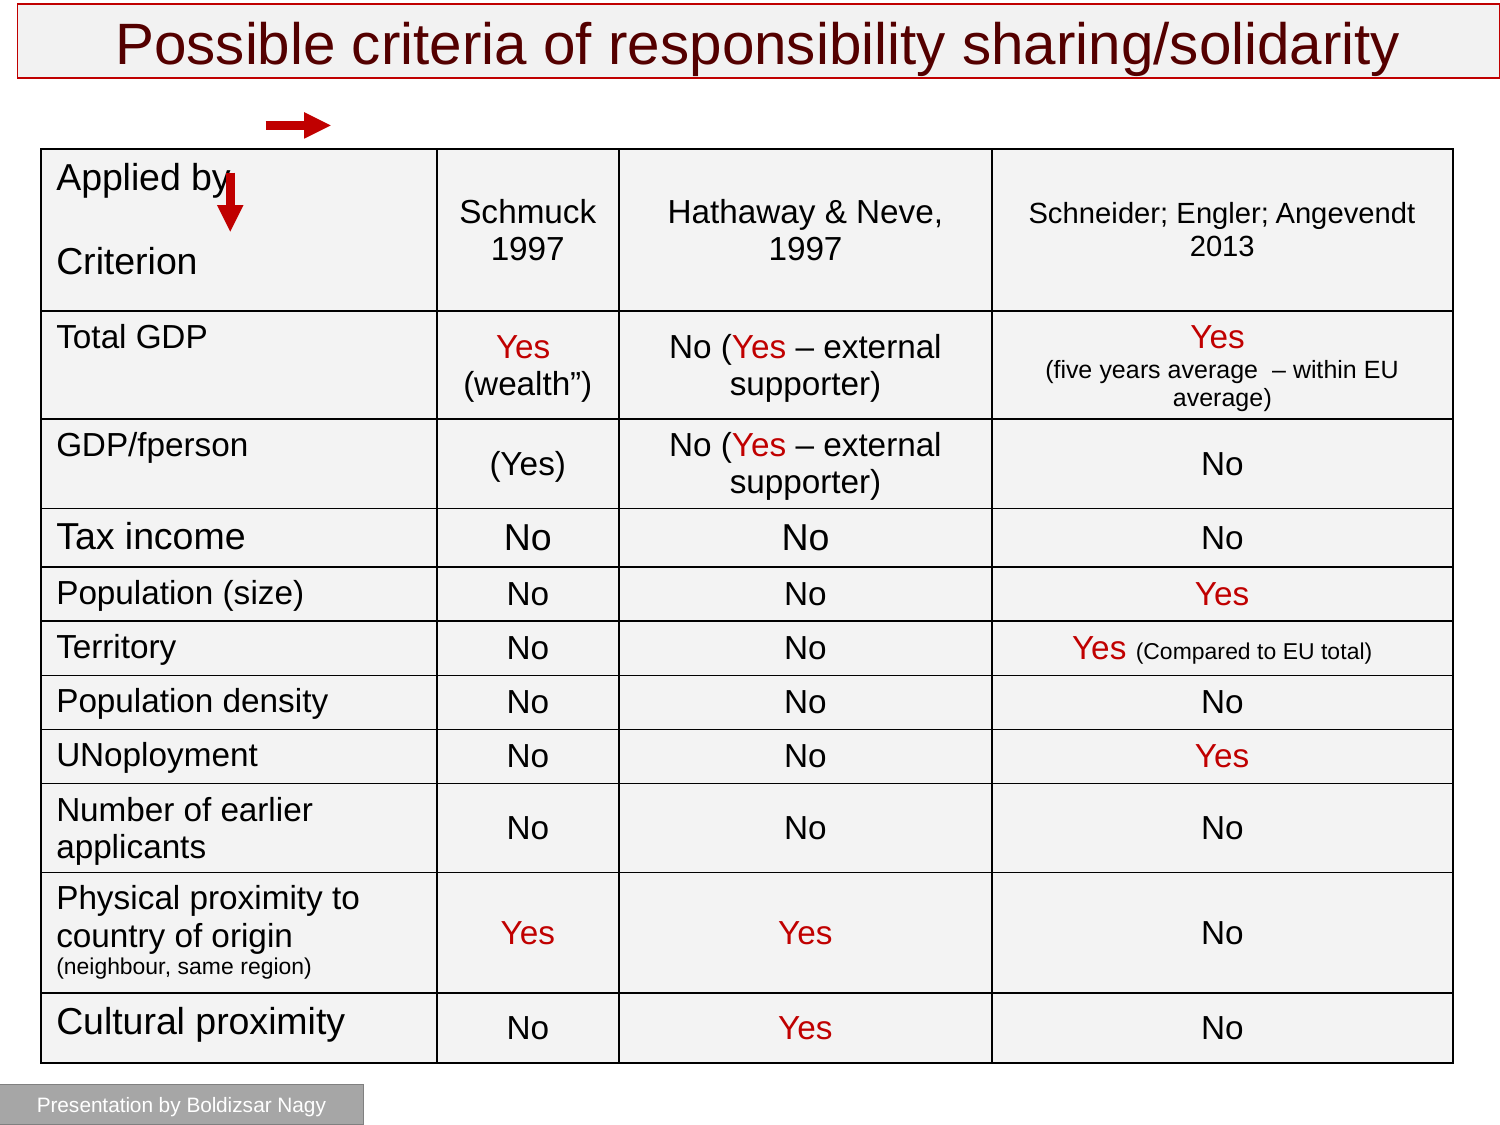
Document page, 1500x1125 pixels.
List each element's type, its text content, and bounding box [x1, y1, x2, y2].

table_cell Yes [993, 568, 1452, 620]
table_cell Yes [620, 873, 991, 992]
table_cell No [438, 568, 618, 620]
table_cell No [993, 994, 1452, 1062]
table_header Applied by Criterion [42, 150, 436, 310]
table_cell No [438, 994, 618, 1062]
table_cell GDP/fperson [42, 420, 436, 508]
table_header Schneider; Engler; Angevendt 2013 [993, 150, 1452, 310]
table_cell No [620, 509, 991, 566]
table_cell No [620, 730, 991, 783]
table_cell Cultural proximity [42, 994, 436, 1062]
table_cell Yes (wealth”) [438, 312, 618, 418]
table_cell Territory [42, 622, 436, 675]
table_cell Tax income [42, 509, 436, 566]
table_cell Total GDP [42, 312, 436, 418]
table_cell No [620, 676, 991, 729]
table_cell Physical proximity to country of origin (neighbour, same region) [42, 873, 436, 992]
table_cell No [993, 420, 1452, 508]
table_cell No [438, 676, 618, 729]
table_cell No [993, 873, 1452, 992]
table_cell Yes (Compared to EU total) [993, 622, 1452, 675]
table_cell (Yes) [438, 420, 618, 508]
table_cell UNoployment [42, 730, 436, 783]
table_cell Yes [438, 873, 618, 992]
table_cell No [620, 622, 991, 675]
table_cell No [438, 784, 618, 872]
table_cell No [438, 730, 618, 783]
table_cell Number of earlier applicants [42, 784, 436, 872]
table_cell No [620, 784, 991, 872]
table_header Schmuck 1997 [438, 150, 618, 310]
table_cell No [620, 568, 991, 620]
table_cell No (Yes – external supporter) [620, 420, 991, 508]
table_cell No [993, 676, 1452, 729]
table_cell No [438, 509, 618, 566]
table_cell Yes (five years average – within EU average) [993, 312, 1452, 418]
table_cell Population density [42, 676, 436, 729]
table_cell No [993, 784, 1452, 872]
table_cell No (Yes – external supporter) [620, 312, 991, 418]
title Possible criteria of responsibility sharing/solidarity [17, 3, 1500, 79]
table_cell Population (size) [42, 568, 436, 620]
table_cell Yes [620, 994, 991, 1062]
table_header Hathaway & Neve, 1997 [620, 150, 991, 310]
table_cell No [438, 622, 618, 675]
table_cell No [993, 509, 1452, 566]
table_cell Yes [993, 730, 1452, 783]
